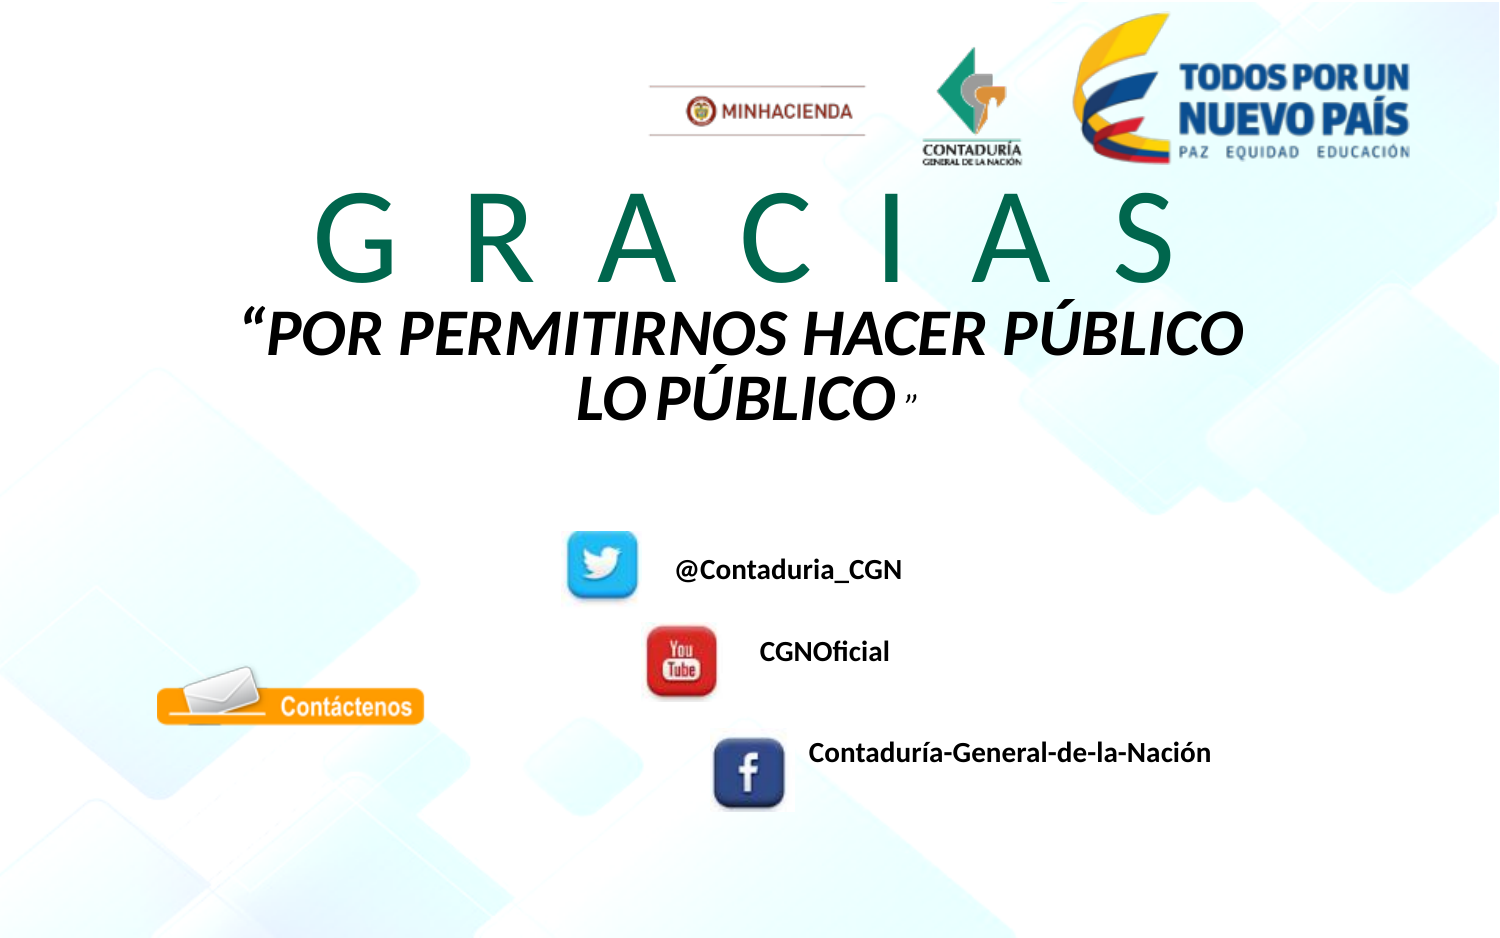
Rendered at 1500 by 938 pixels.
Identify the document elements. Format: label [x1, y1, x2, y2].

picture [641, 622, 723, 702]
picture [561, 531, 642, 610]
picture [157, 657, 432, 736]
picture [710, 728, 795, 812]
picture [920, 43, 1024, 178]
picture [639, 42, 873, 166]
picture [1056, 0, 1424, 179]
